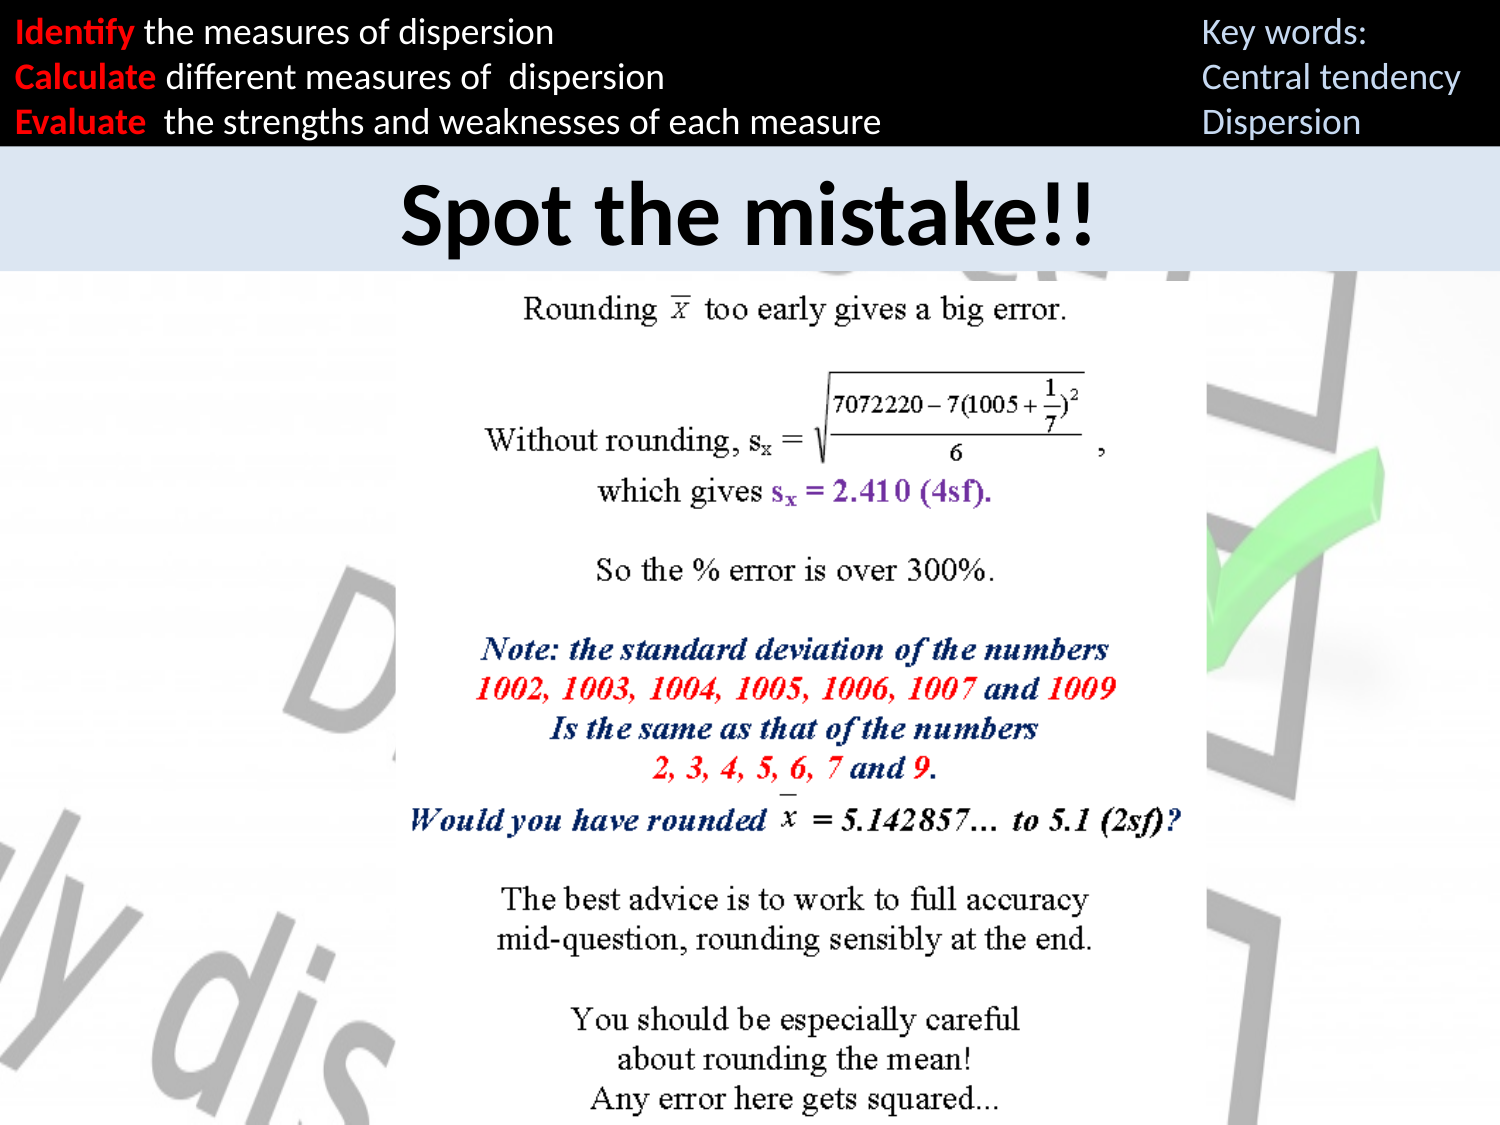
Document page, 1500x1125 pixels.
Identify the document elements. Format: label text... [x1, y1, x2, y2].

picture [395, 281, 1207, 1125]
text_box Spot the mistake!! [0, 146, 1500, 272]
text_box Identify the measures of dispersion Calculate different measures of dispersion Evaluate the strengths and weaknesses of each measure [0, 0, 1187, 146]
text_box Key words: Central tendency Dispersion [1187, 0, 1500, 146]
